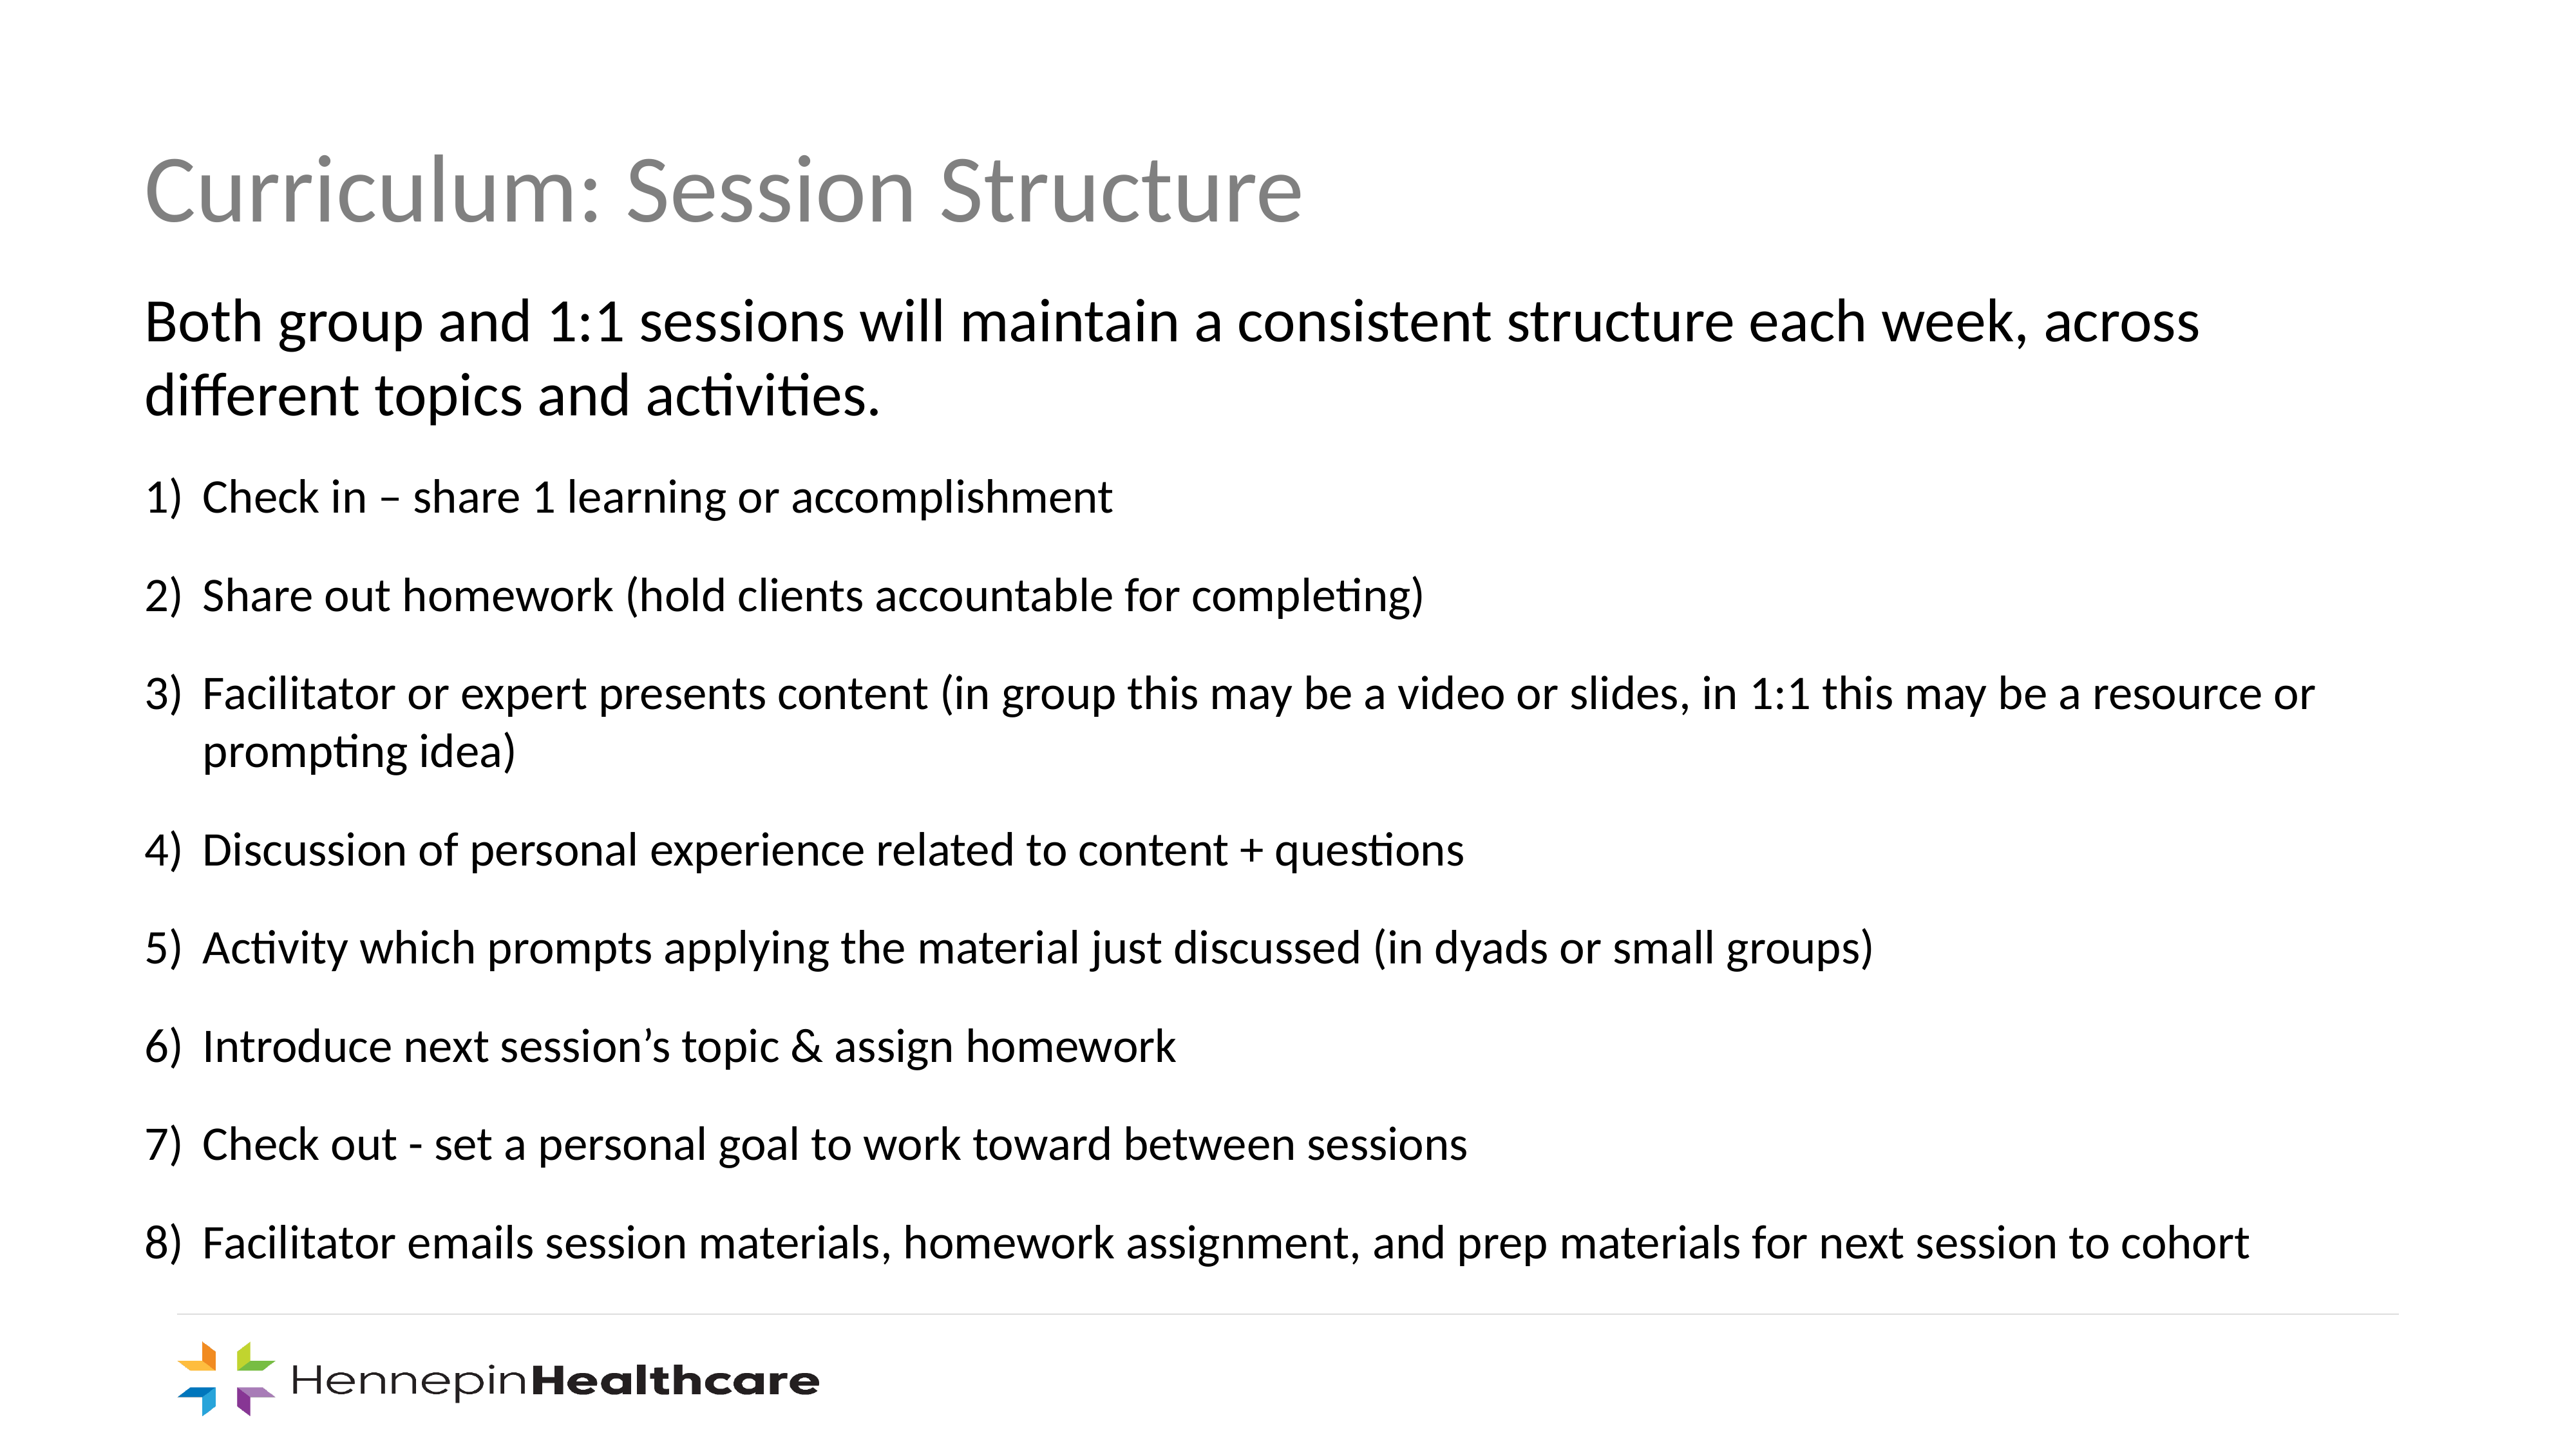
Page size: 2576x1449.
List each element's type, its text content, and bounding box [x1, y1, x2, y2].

text_box Check in – share 1 learning or accomplishment Share out homework (hold clients accountable for completing) Facilitator or expert presents content (in group this may be a video or slides, in 1:1 this may be a resource or prompting idea) Discussion of personal experience related to content + questions Activity which prompts applying the material just discussed (in dyads or small groups) Introduce next session’s topic & assign homework Check out - set a personal goal to work toward between sessions Facilitator emails session materials, homework assignment, and prep materials for next session to cohort [139, 459, 2384, 1274]
text_box Curriculum: Session Structure [139, 120, 2267, 247]
text_box Both group and 1:1 sessions will maintain a consistent structure each week, across different topics and activities. [139, 274, 2322, 433]
picture [177, 1341, 819, 1416]
